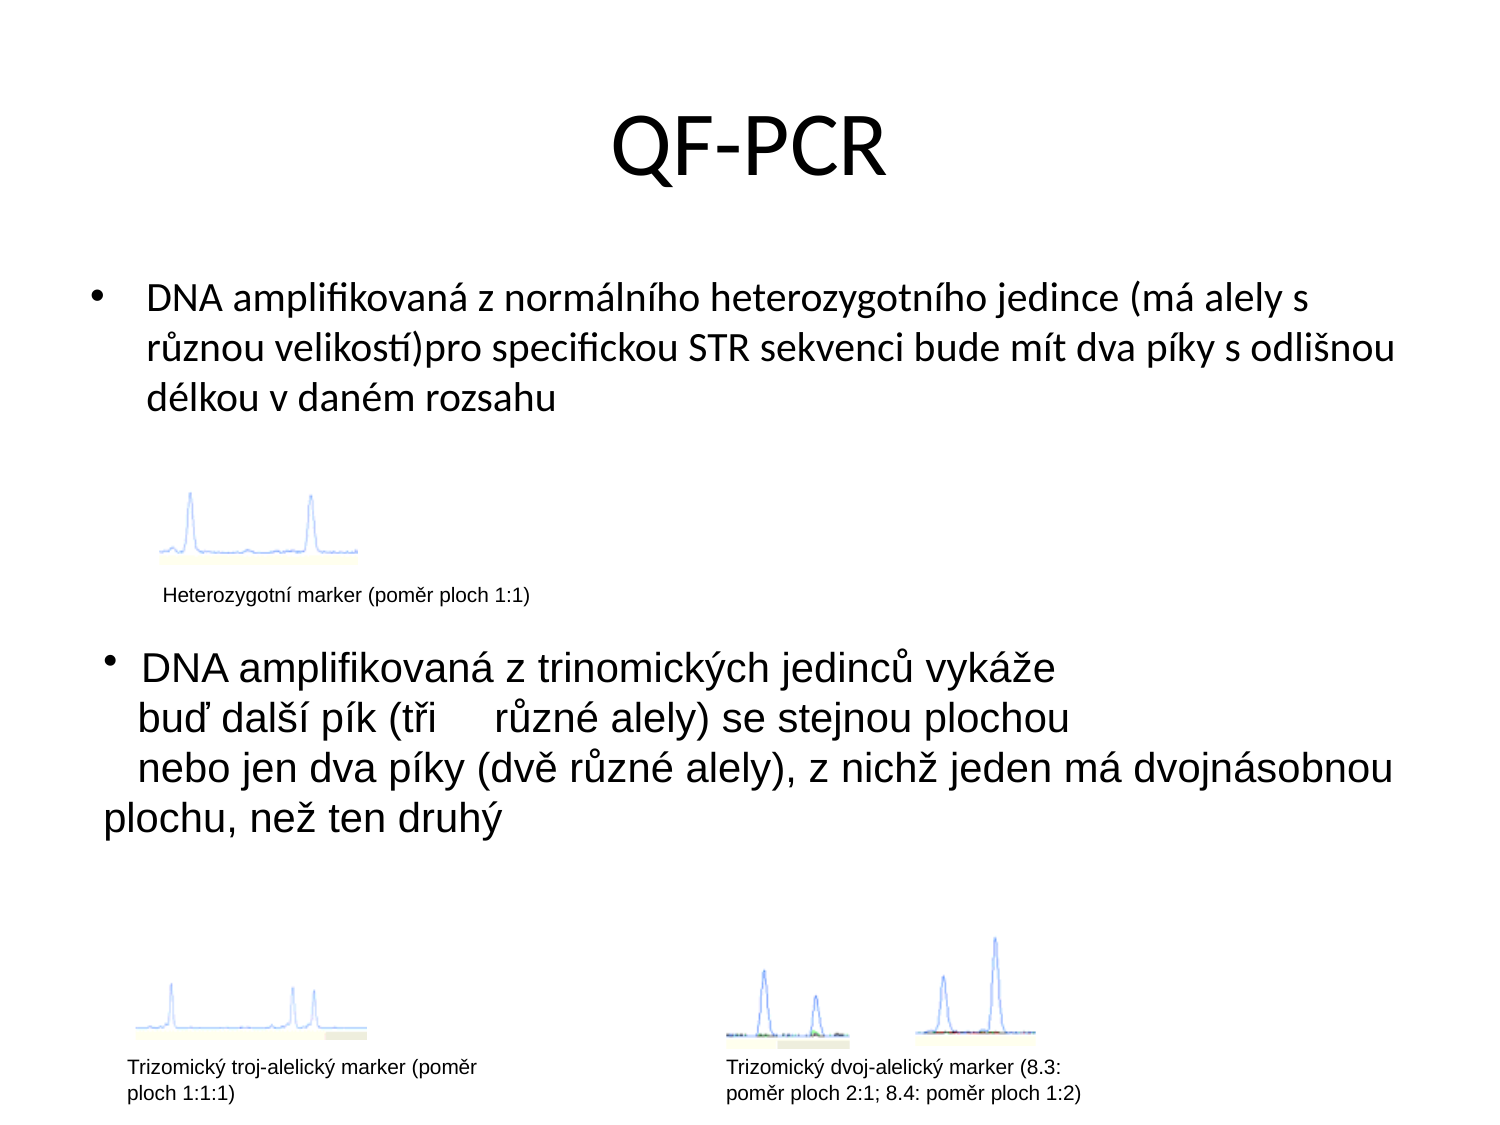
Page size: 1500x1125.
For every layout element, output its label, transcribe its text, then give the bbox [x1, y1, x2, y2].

title QF-PCR [75, 45, 1425, 233]
list DNA amplifikovaná z normálního heterozygotního jedince (má alely s různou velikostí)pro specifickou STR sekvenci bude mít dva píky s odlišnou délkou v daném rozsahu [75, 262, 1425, 610]
text_box Heterozygotní marker (poměr ploch 1:1) [147, 574, 546, 614]
text_box Trizomický troj-alelický marker (poměr ploch 1:1:1) [112, 1046, 538, 1125]
picture [915, 881, 1036, 1046]
text_box DNA amplifikovaná z trinomických jedinců vykáže buď další pík (tři různé alely) se stejnou plochou nebo jen dva píky (dvě různé alely), z nichž jeden má dvojnásobnou plochu, než ten druhý [88, 633, 1436, 849]
text_box Trizomický dvoj-alelický marker (8.3: poměr ploch 2:1; 8.4: poměr ploch 1:2) [711, 1046, 1097, 1112]
picture [135, 904, 368, 1040]
picture [159, 432, 358, 565]
picture [725, 881, 850, 1049]
